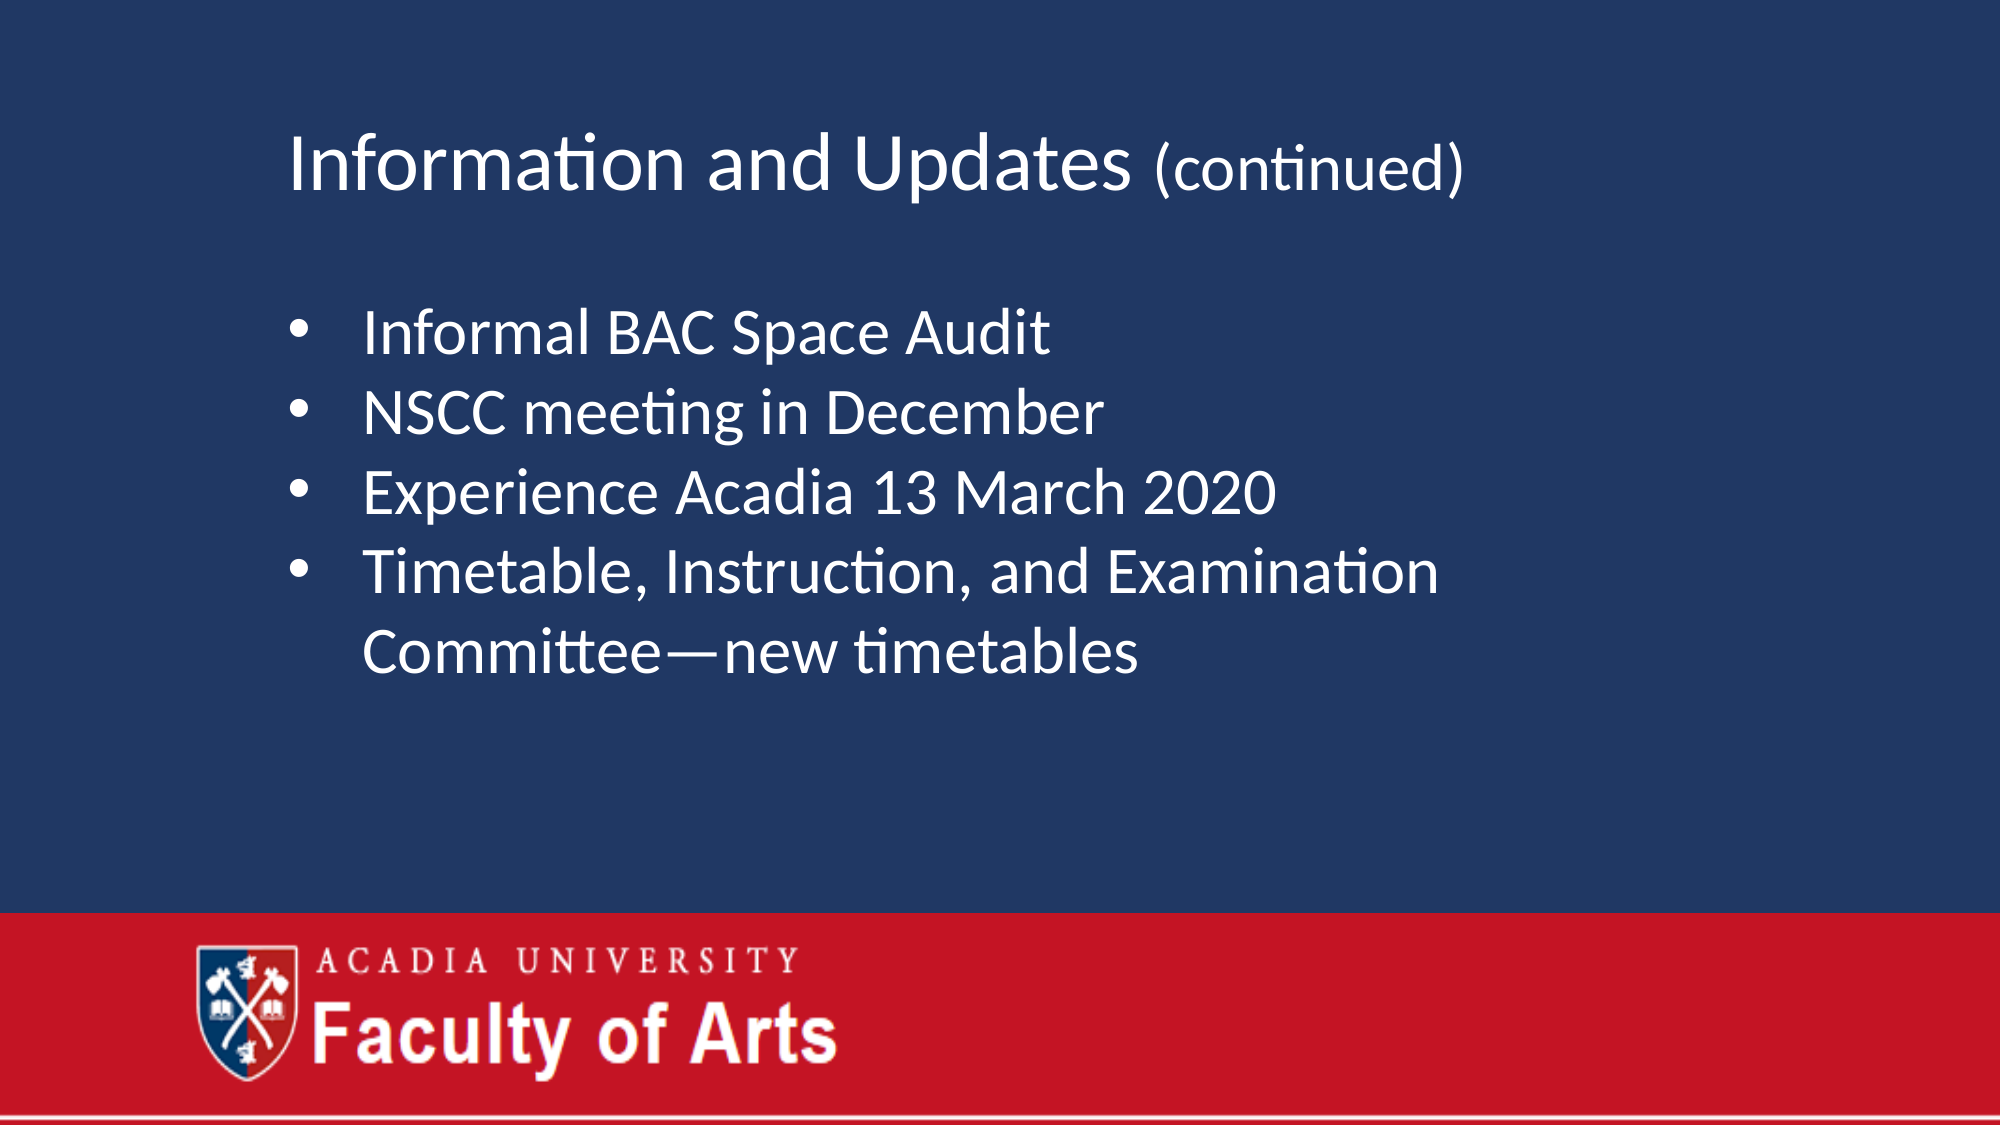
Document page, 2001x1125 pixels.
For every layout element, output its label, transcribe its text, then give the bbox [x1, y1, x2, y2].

picture [0, 913, 2000, 1125]
text_box Information and Updates (continued) Informal BAC Space Audit NSCC meeting in December Experience Acadia 13 March 2020 Timetable, Instruction, and Examination Committee—new timetables [272, 100, 1521, 913]
